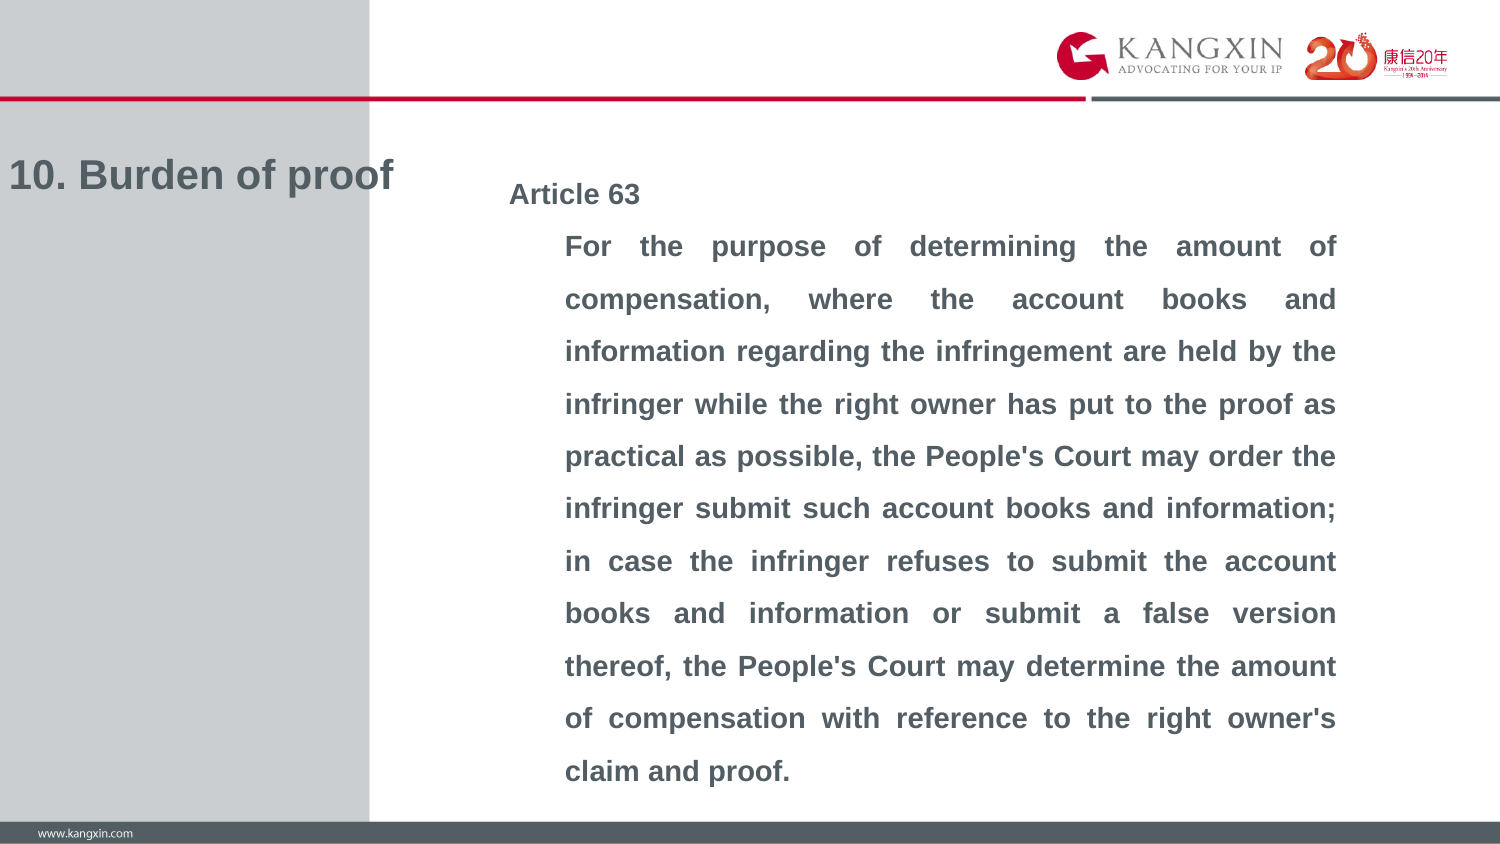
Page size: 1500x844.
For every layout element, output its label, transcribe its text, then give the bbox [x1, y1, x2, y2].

list Article 63 For the purpose of determining the amount of compensation, where the account books and information regarding the infringement are held by the infringer while the right owner has put to the proof as practical as possible, the People's Court may order the infringer submit such account books and information; in case the infringer refuses to submit the account books and information or submit a false version thereof, the People's Court may determine the amount of compensation with reference to the right owner's claim and proof. [493, 150, 1353, 612]
title 10. Burden of proof [0, 102, 668, 244]
picture [0, 0, 1500, 844]
